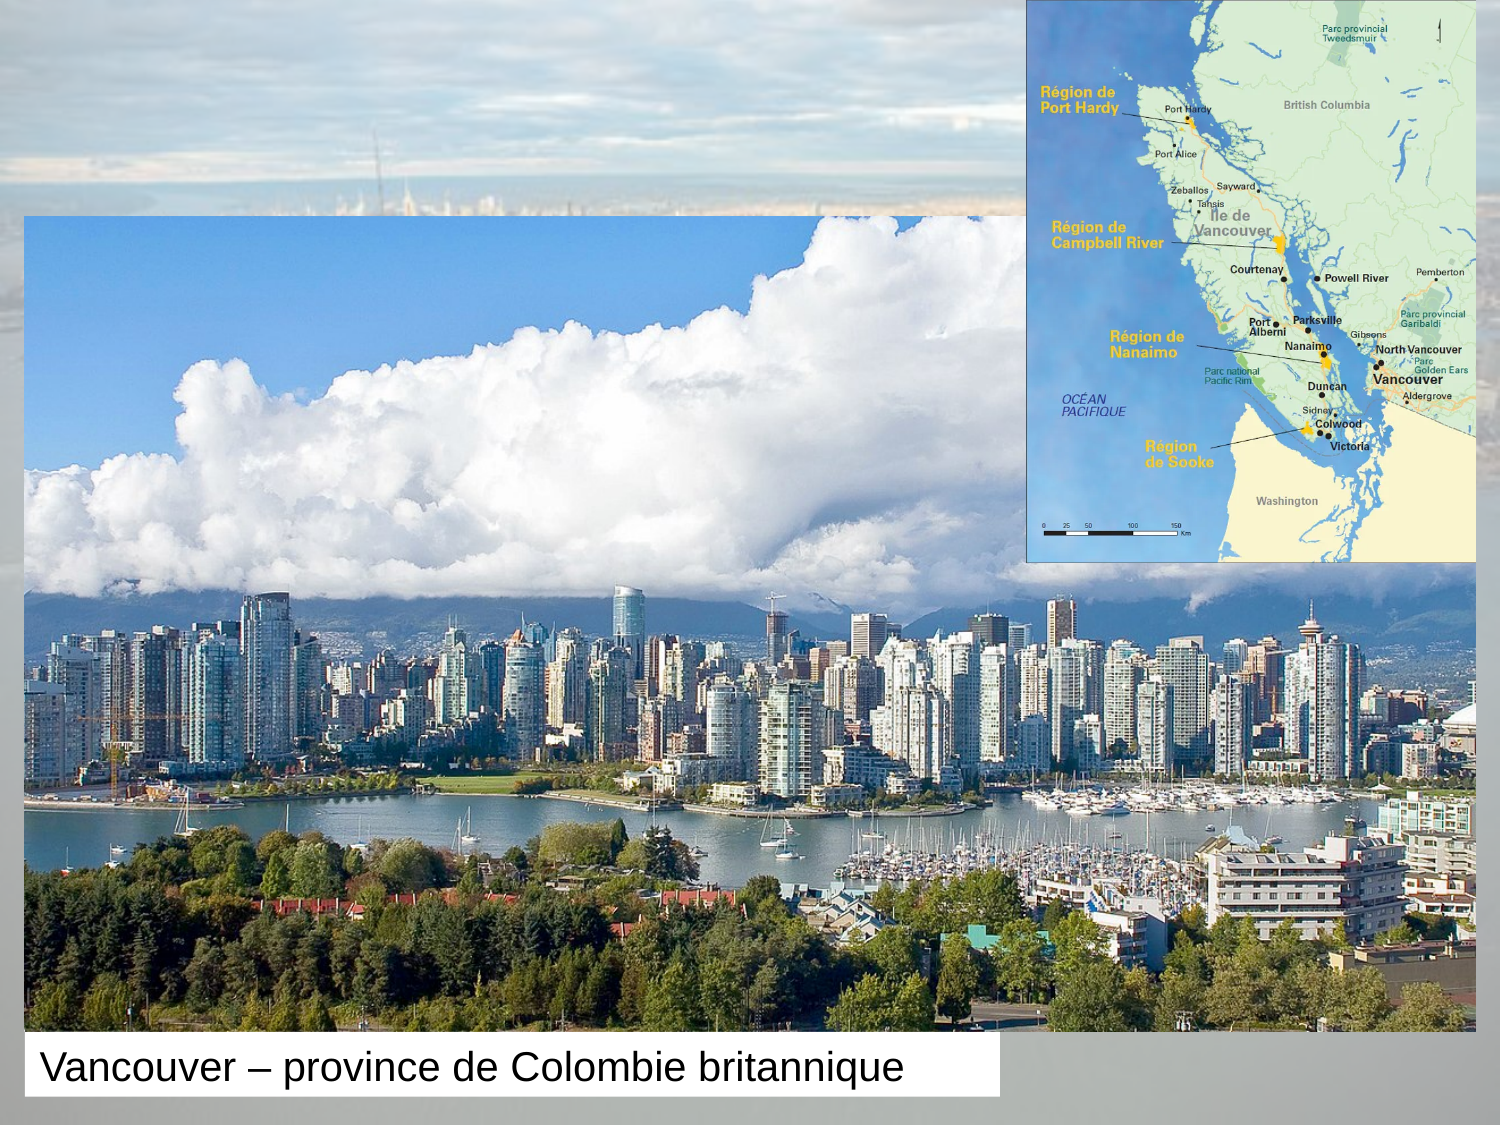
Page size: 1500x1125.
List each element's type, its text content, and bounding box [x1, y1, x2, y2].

picture [24, 0, 1476, 1032]
text_box Vancouver – province de Colombie britannique [24, 1032, 1000, 1097]
